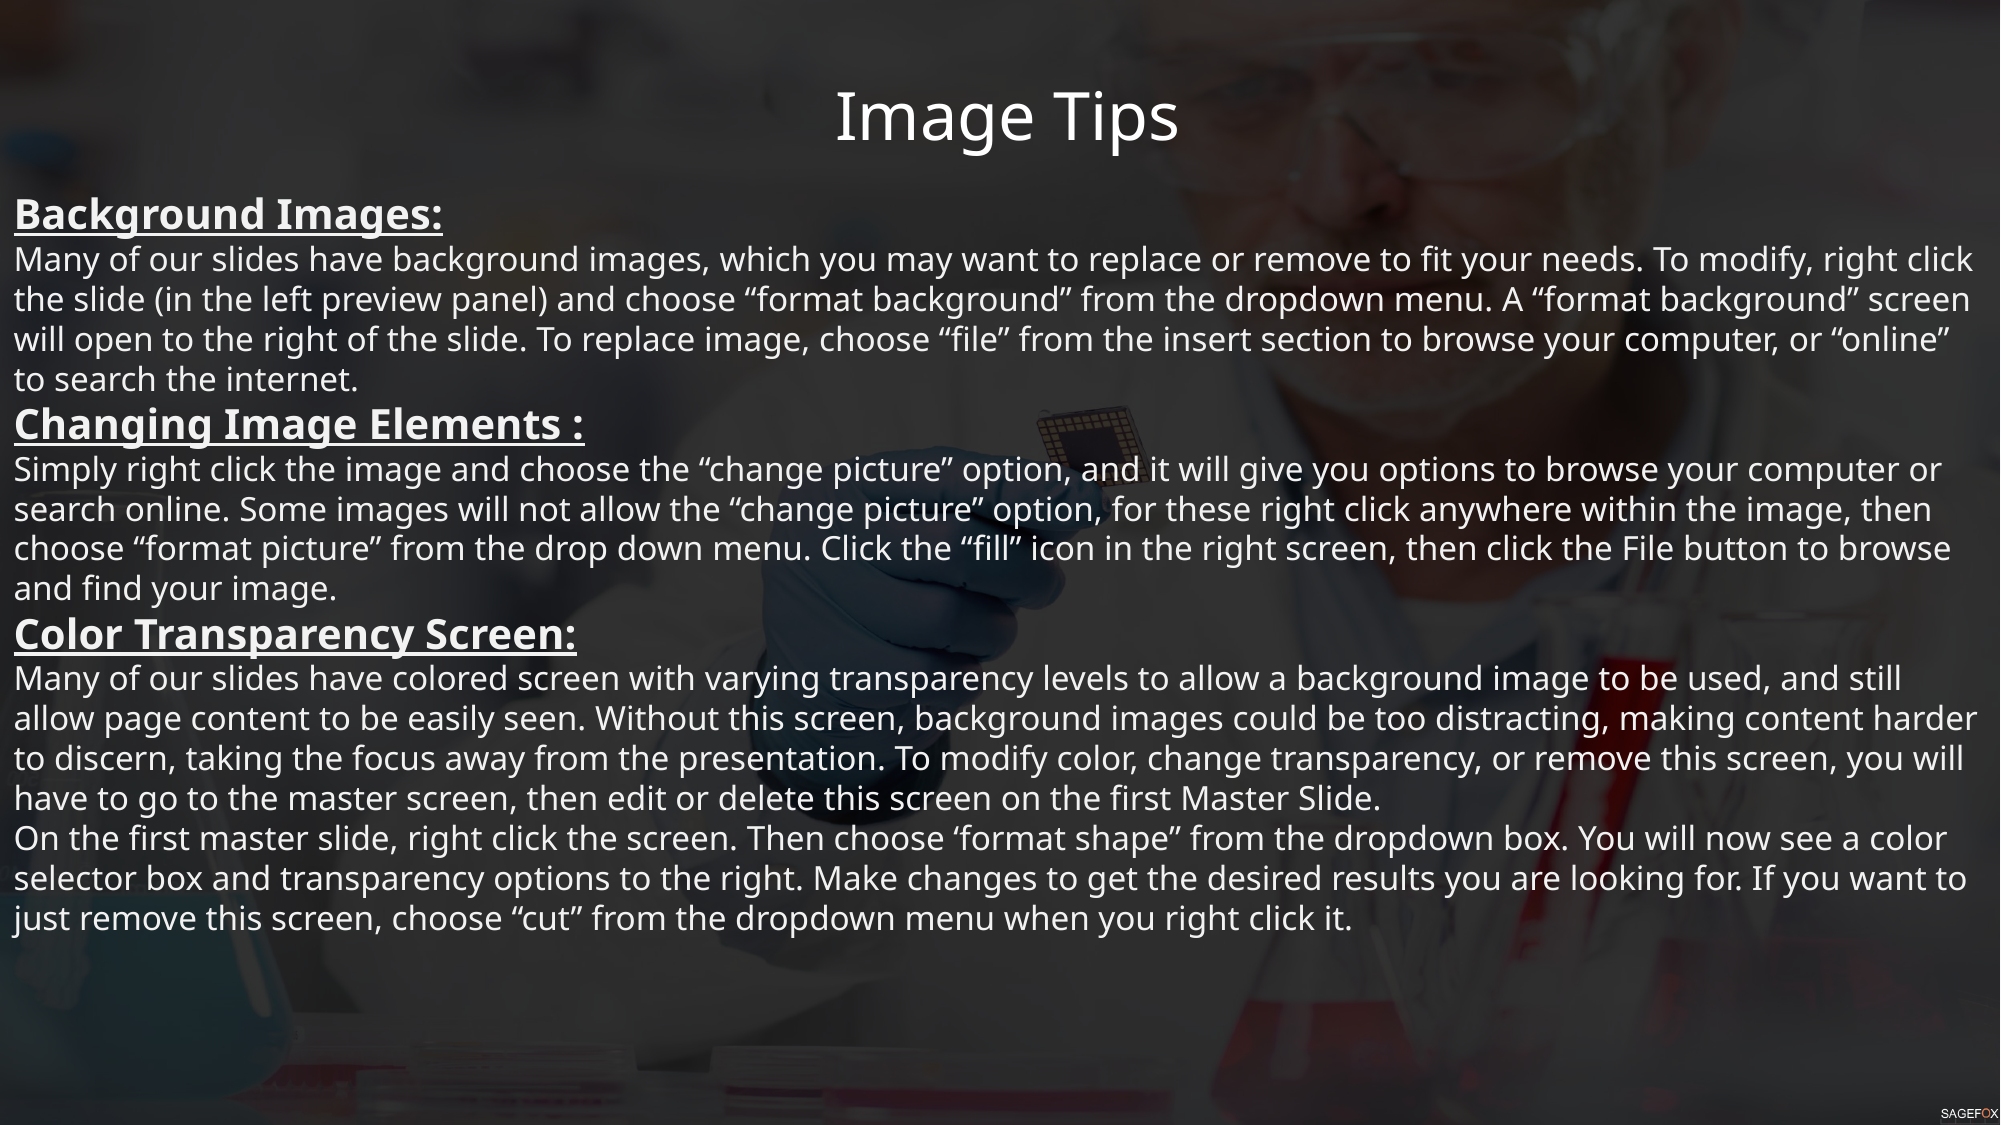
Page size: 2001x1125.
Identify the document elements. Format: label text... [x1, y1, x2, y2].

text_box Background Images: Many of our slides have background images, which you may want to replace or remove to fit your needs. To modify, right click the slide (in the left preview panel) and choose “format background” from the dropdown menu. A “format background” screen will open to the right of the slide. To replace image, choose “file” from the insert section to browse your computer, or “online” to search the internet. Changing Image Elements : Simply right click the image and choose the “change picture” option, and it will give you options to browse your computer or search online. Some images will not allow the “change picture” option, for these right click anywhere within the image, then choose “format picture” from the drop down menu. Click the “fill” icon in the right screen, then click the File button to browse and find your image. Color Transparency Screen: Many of our slides have colored screen with varying transparency levels to allow a background image to be used, and still allow page content to be easily seen. Without this screen, background images could be too distracting, making content harder to discern, taking the focus away from the presentation. To modify color, change transparency, or remove this screen, you will have to go to the master screen, then edit or delete this screen on the first Master Slide. On the first master slide, right click the screen. Then choose ‘format shape” from the dropdown box. You will now see a color selector box and transparency options to the right. Make changes to get the desired results you are looking for. If you want to just remove this screen, choose “cut” from the dropdown menu when you right click it. [0, 0, 2000, 1125]
title Image Tips [597, 59, 1420, 177]
